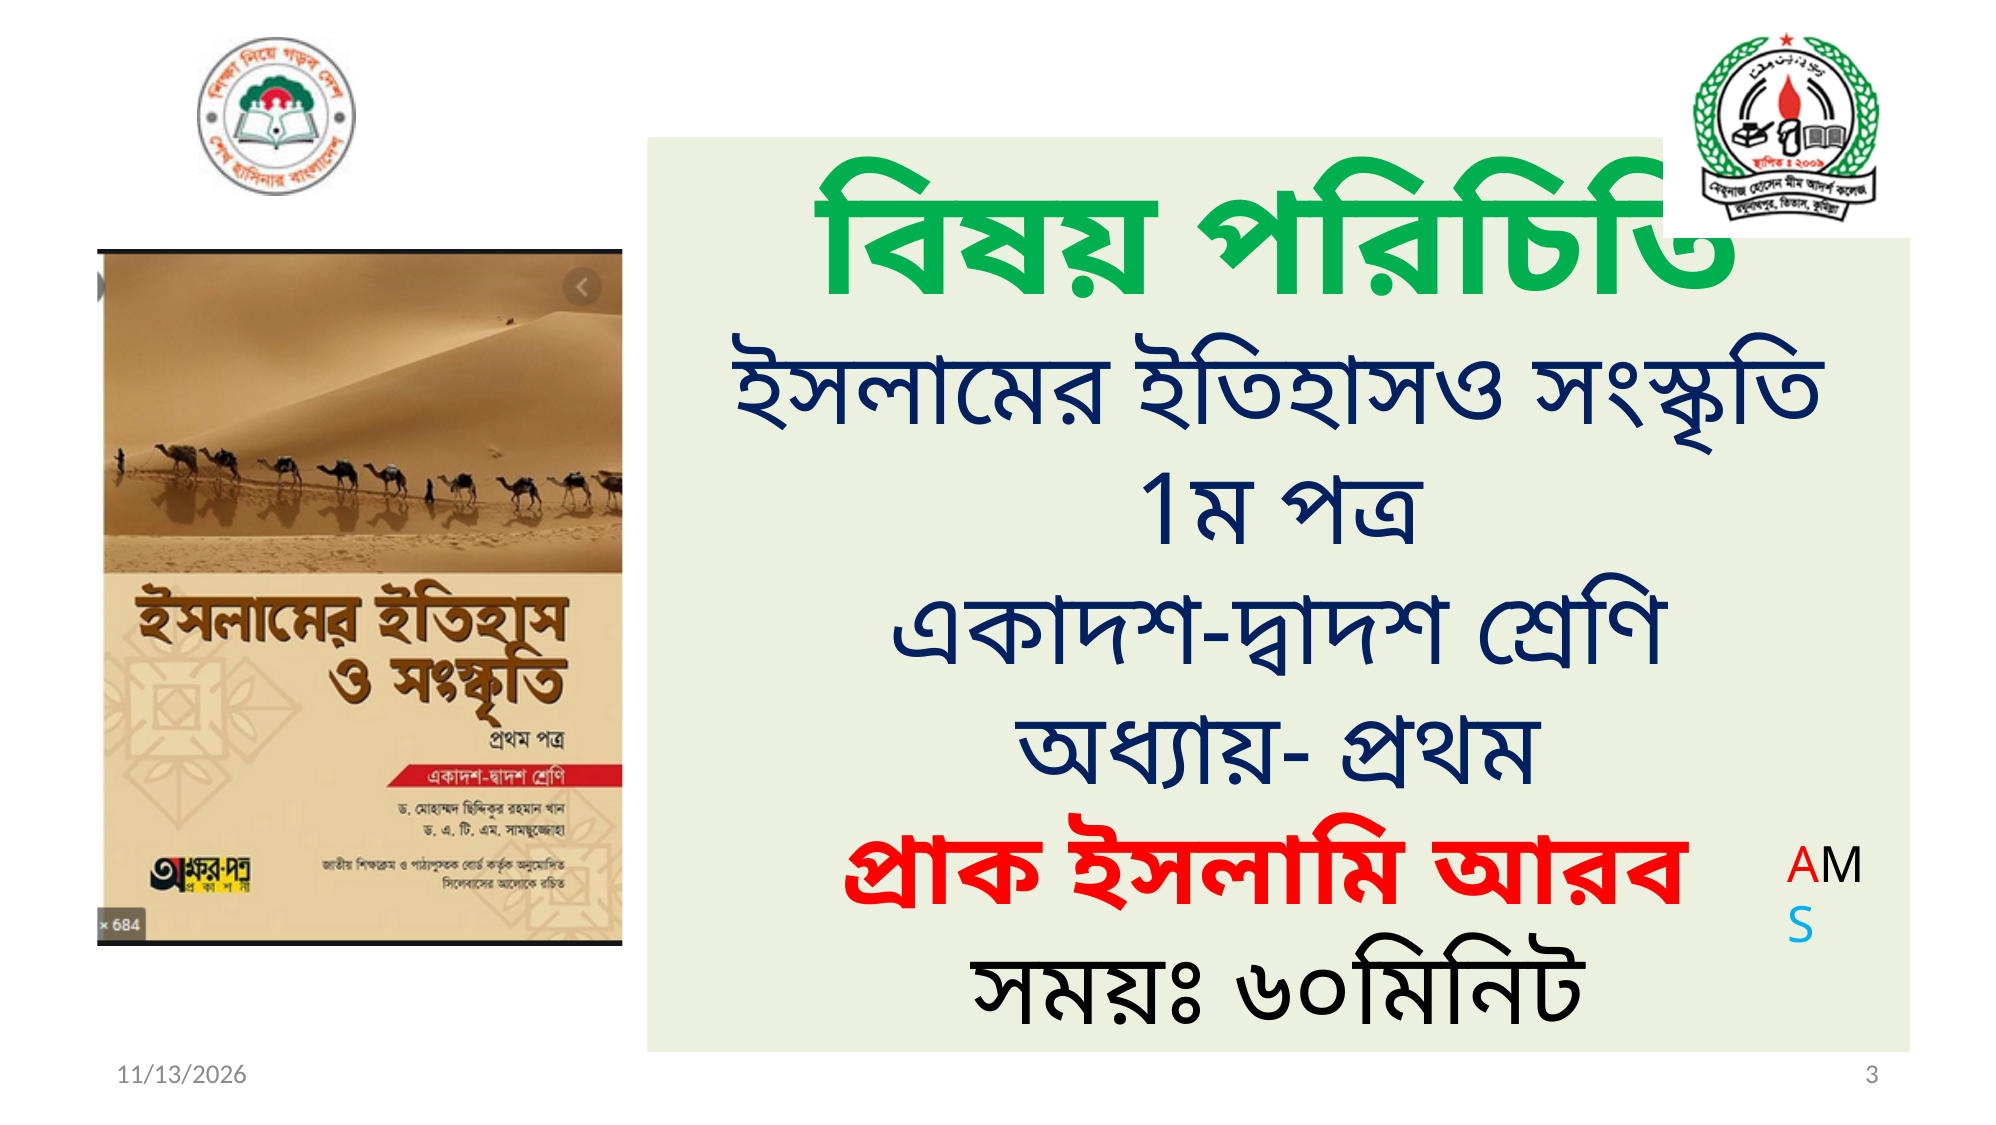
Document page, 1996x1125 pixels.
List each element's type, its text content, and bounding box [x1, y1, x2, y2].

picture [197, 37, 356, 196]
picture [1663, 0, 1915, 238]
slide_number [99, 1042, 566, 1103]
text_box AMS [1772, 824, 1890, 960]
slide_number 3 [1429, 1042, 1896, 1103]
text_box বিষয় পরিচিতি ইসলামের ইতিহাসও সংস্কৃতি 1ম পত্র একাদশ-দ্বাদশ শ্রেণি অধ্যায়- প্রথম প্রাক ইসলামি আরব সময়ঃ ৬০মিনিট [647, 137, 1910, 1052]
picture [97, 249, 623, 946]
